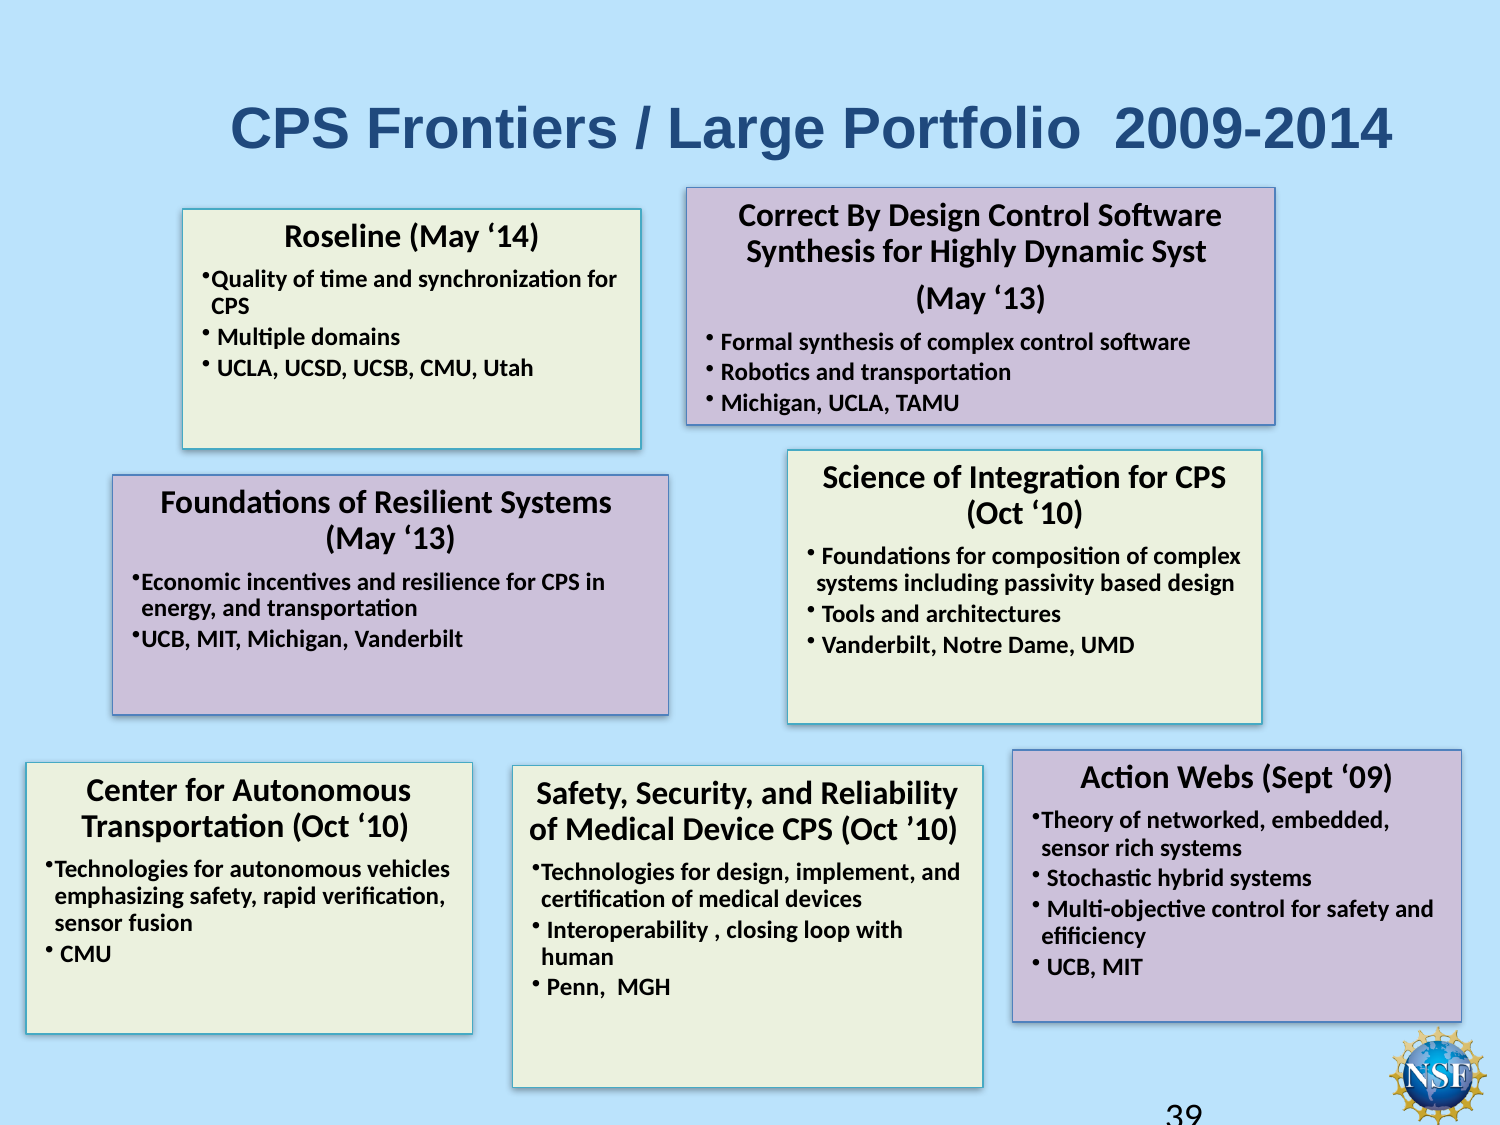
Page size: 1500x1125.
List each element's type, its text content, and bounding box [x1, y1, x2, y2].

text_box Foundations of Resilient Systems (May ‘13) Economic incentives and resilience for CPS in energy, and transportation UCB, MIT, Michigan, Vanderbilt [112, 474, 669, 716]
text_box Center for Autonomous Transportation (Oct ‘10) Technologies for autonomous vehicles emphasizing safety, rapid verification, sensor fusion CMU [25, 762, 473, 1035]
picture [0, 188, 1500, 1125]
text_box Correct By Design Control Software Synthesis for Highly Dynamic Syst (May ‘13) Formal synthesis of complex control software Robotics and transportation Michigan, UCLA, TAMU [686, 188, 1276, 426]
title CPS Frontiers / Large Portfolio 2009-2014 [125, 62, 1500, 188]
text_box Roseline (May ‘14) Quality of time and synchronization for CPS Multiple domains UCLA, UCSD, UCSB, CMU, Utah [182, 354, 642, 450]
slide_number 39 [1149, 1084, 1500, 1125]
text_box Action Webs (Sept ‘09) Theory of networked, embedded, sensor rich systems Stochastic hybrid systems Multi-objective control for safety and efificiency UCB, MIT [1012, 749, 1462, 1023]
text_box Science of Integration for CPS (Oct ‘10) Foundations for composition of complex systems including passivity based design Tools and architectures Vanderbilt, Notre Dame, UMD [787, 449, 1263, 725]
text_box Safety, Security, and Reliability of Medical Device CPS (Oct ’10) Technologies for design, implement, and certification of medical devices Interoperability , closing loop with human Penn, MGH [512, 765, 984, 1088]
picture [0, 0, 1500, 166]
text_box [0, 166, 1073, 354]
